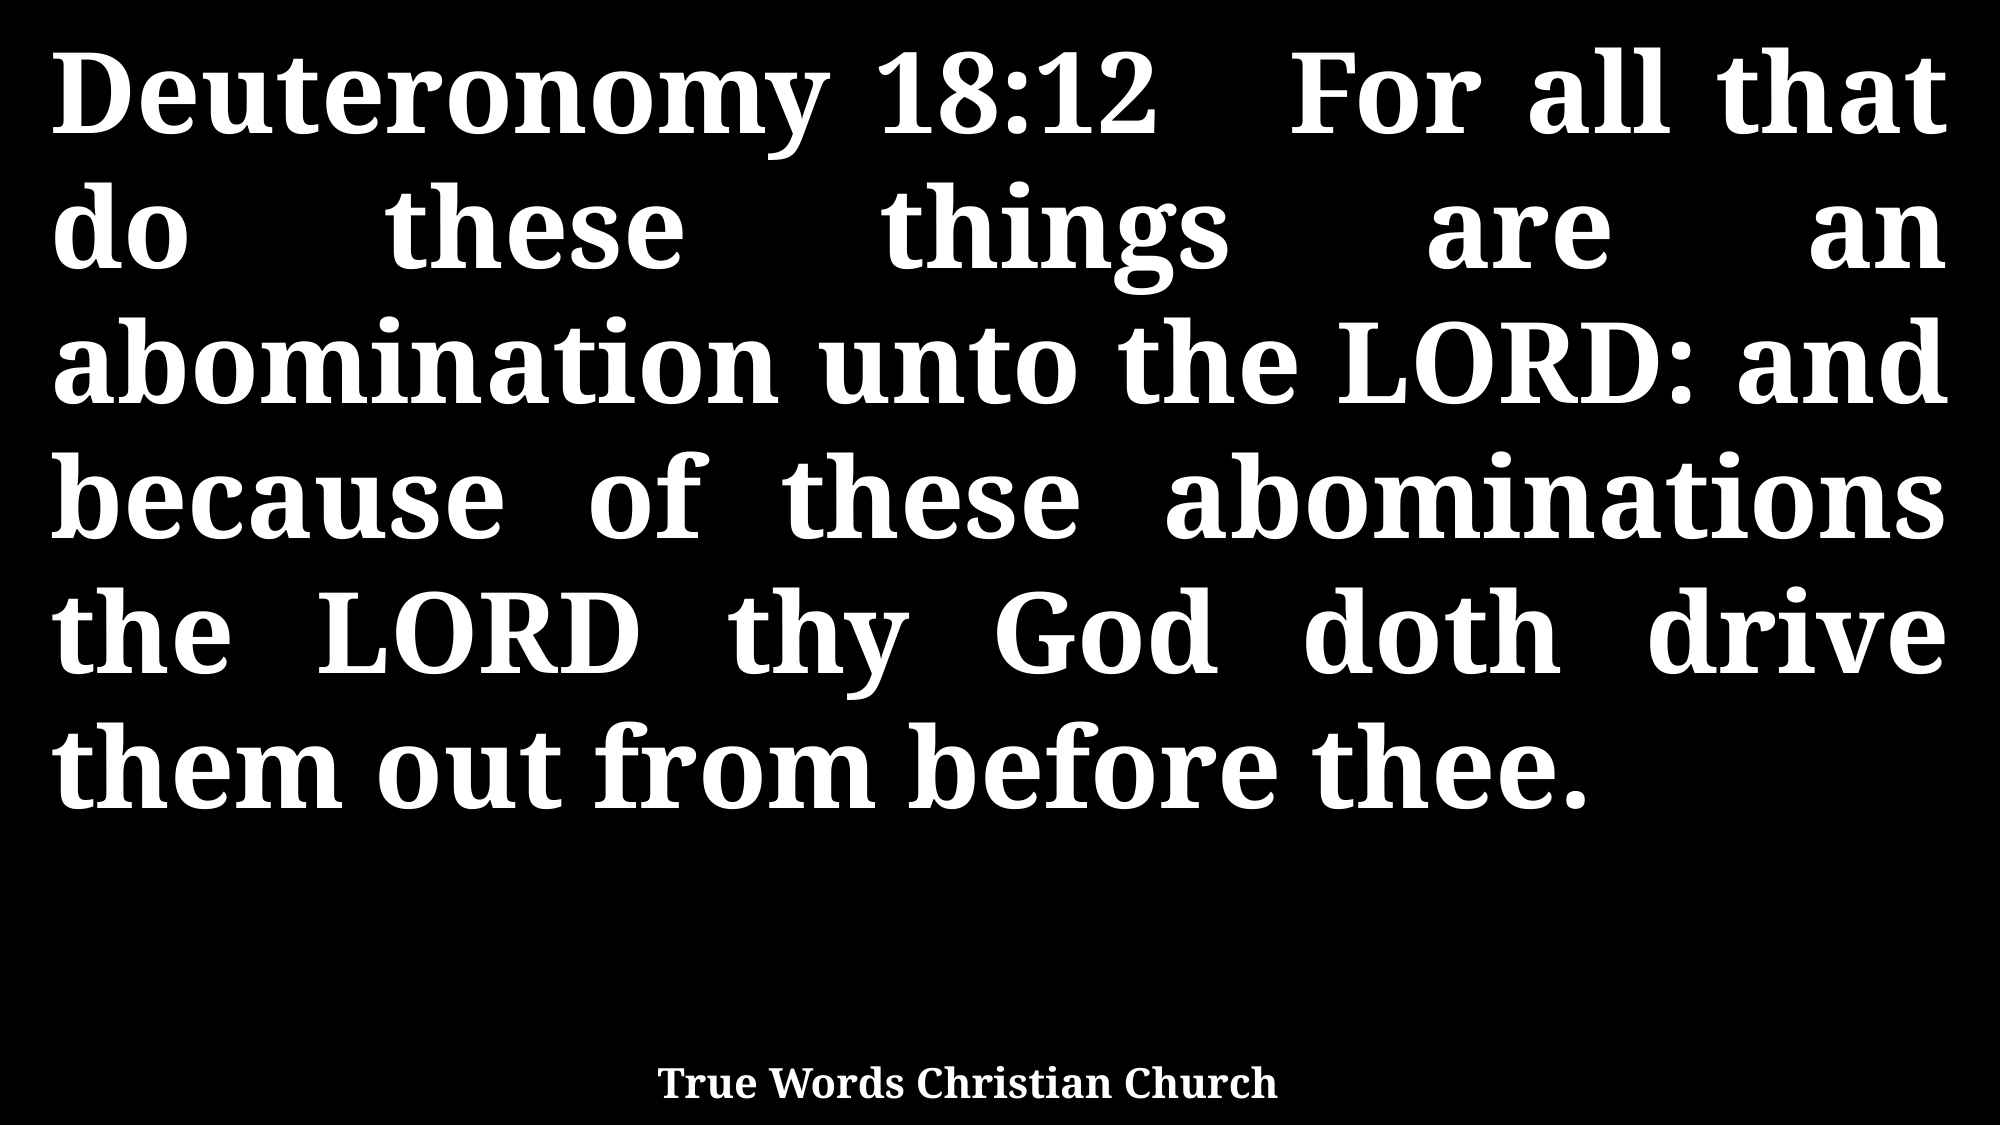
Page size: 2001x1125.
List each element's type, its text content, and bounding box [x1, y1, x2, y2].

text_box True Words Christian Church [642, 1049, 1294, 1114]
text_box Deuteronomy 18:12 For all that do these things are an abomination unto the LORD: and because of these abominations the LORD thy God doth drive them out from before thee. [35, 14, 1965, 839]
